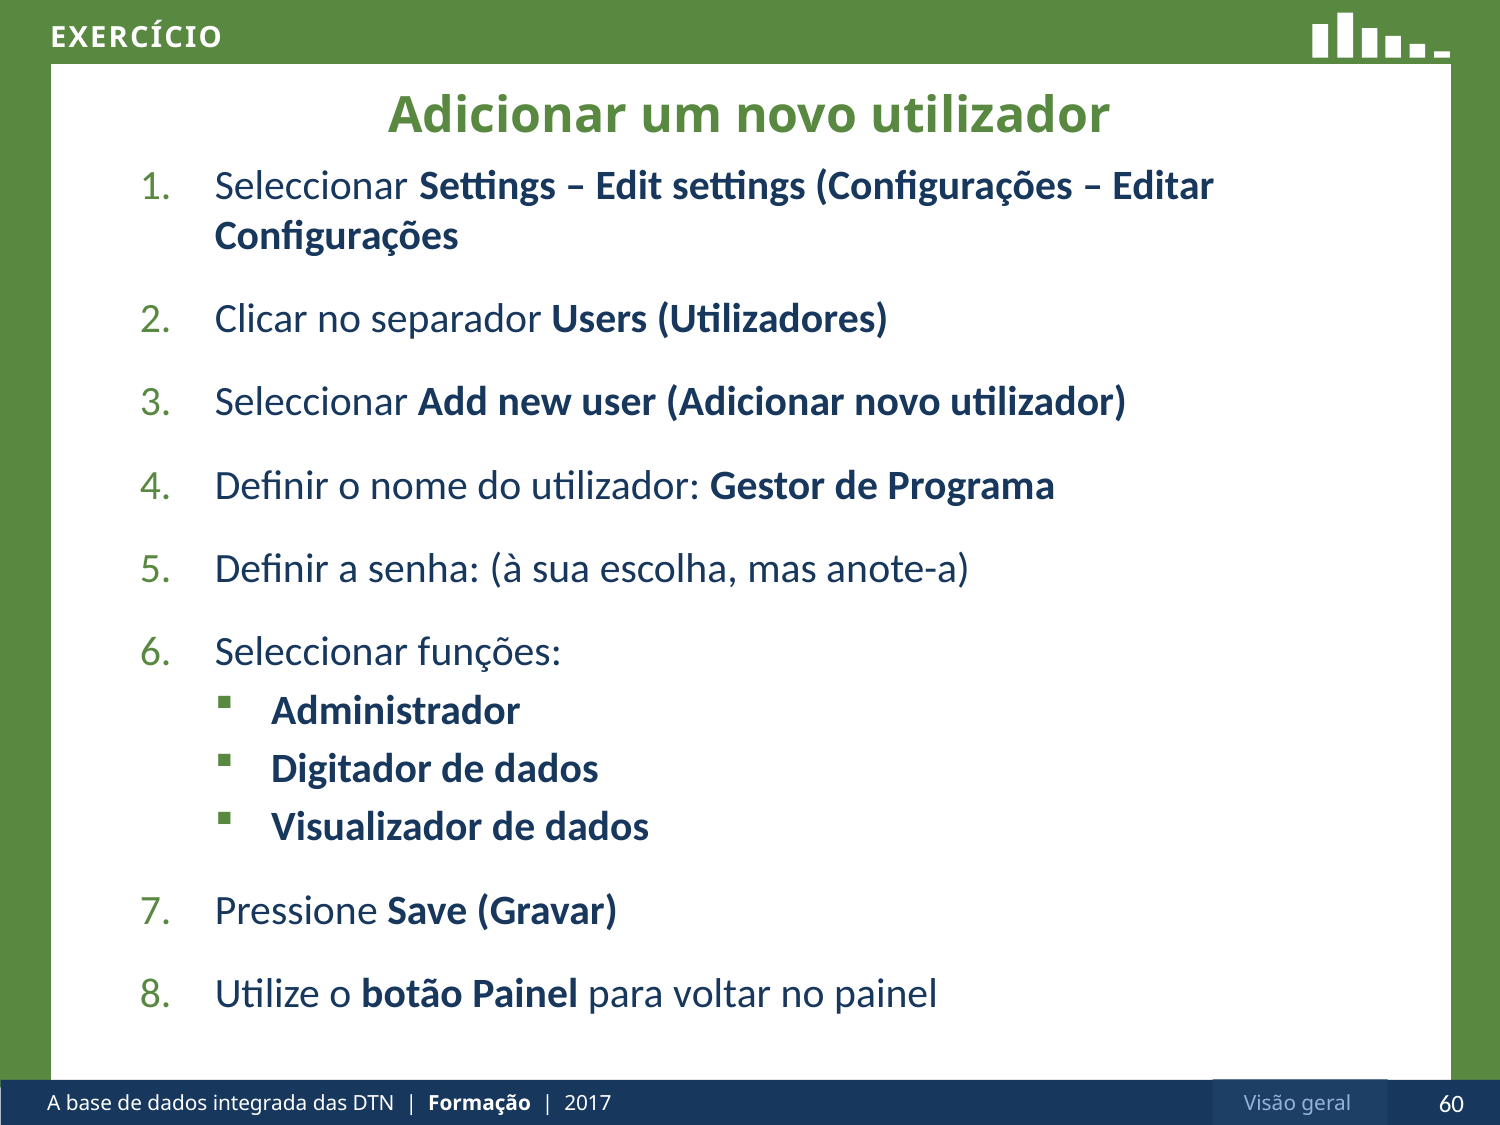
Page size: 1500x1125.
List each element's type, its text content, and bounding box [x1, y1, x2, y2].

list Seleccionar Settings – Edit settings (Configurações – Editar Configurações Clicar no separador Users (Utilizadores) Seleccionar Add new user (Adicionar novo utilizador) Definir o nome do utilizador: Gestor de Programa Definir a senha: (à sua escolha, mas anote-a) Seleccionar funções: Administrador Digitador de dados Visualizador de dados Pressione Save (Gravar) Utilize o botão Painel para voltar no painel [125, 149, 1388, 1025]
title Adicionar um novo utilizador [50, 75, 1450, 193]
